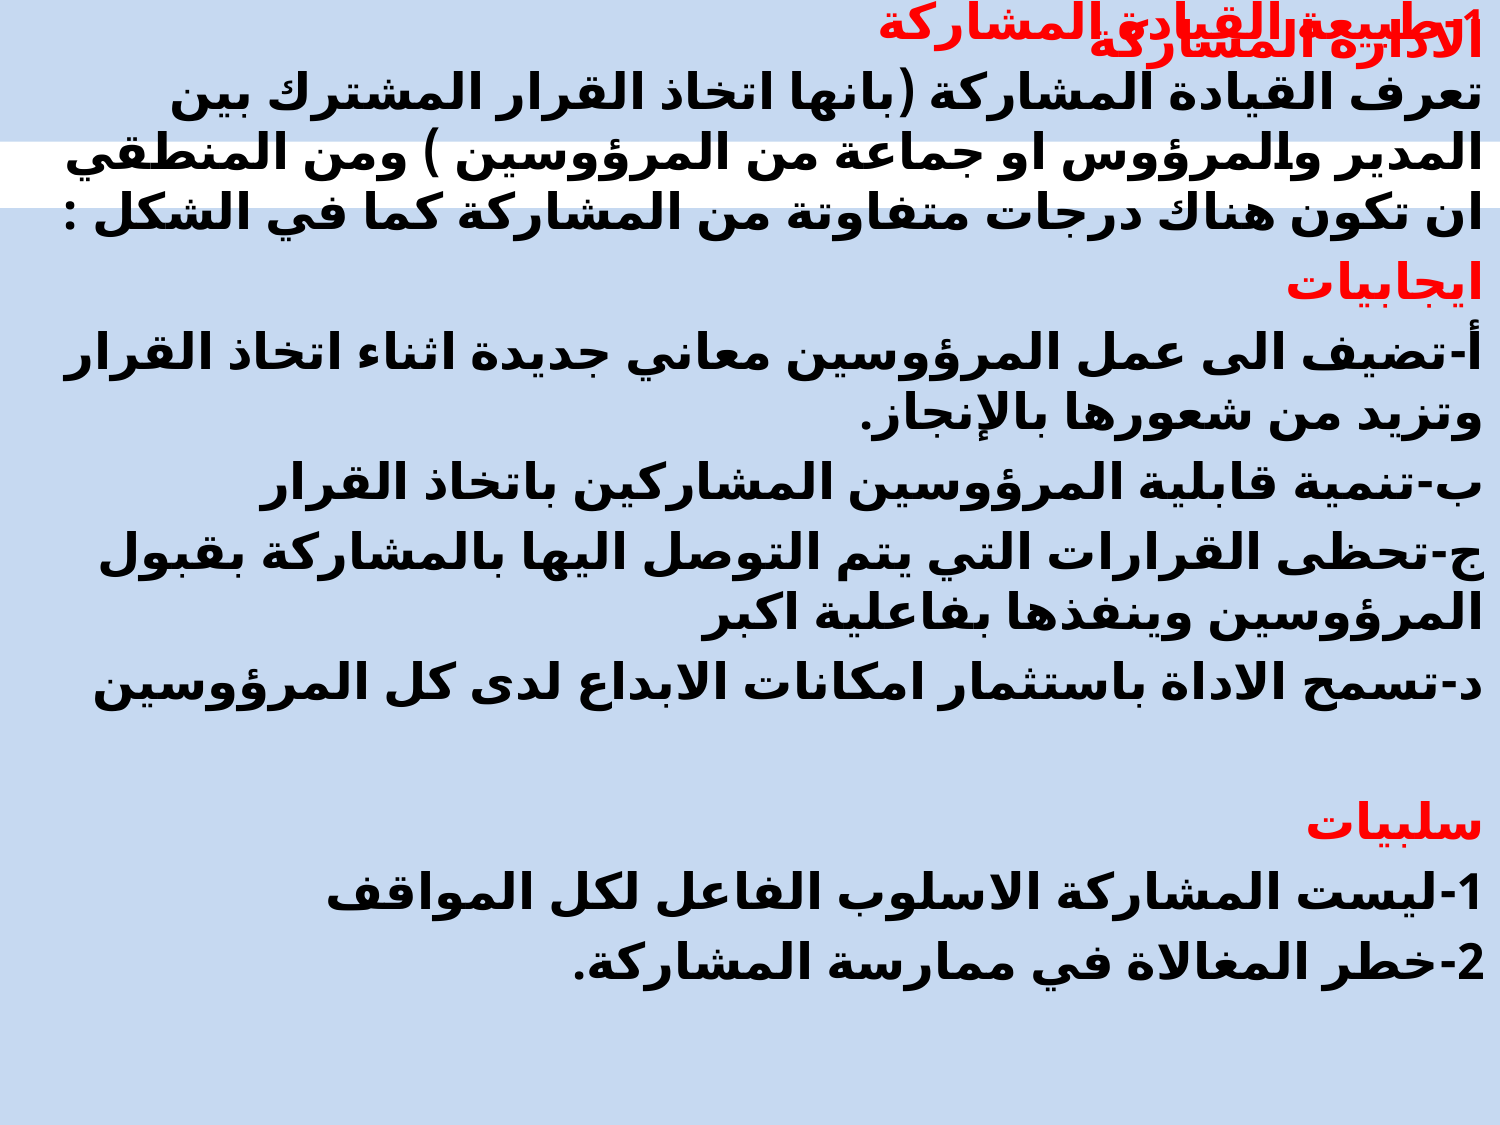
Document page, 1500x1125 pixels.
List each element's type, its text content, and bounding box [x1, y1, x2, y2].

title الادارة المشاركة [0, 0, 1500, 142]
list 1-طبيعة القيادة المشاركة تعرف القيادة المشاركة (بانها اتخاذ القرار المشترك بين المدير والمرؤوس او جماعة من المرؤوسين ) ومن المنطقي ان تكون هناك درجات متفاوتة من المشاركة كما في الشكل : ايجابيات أ-تضيف الى عمل المرؤوسين معاني جديدة اثناء اتخاذ القرار وتزيد من شعورها بالإنجاز. ب-تنمية قابلية المرؤوسين المشاركين باتخاذ القرار ج-تحظى القرارات التي يتم التوصل اليها بالمشاركة بقبول المرؤوسين وينفذها بفاعلية اكبر د-تسمح الاداة باستثمار امكانات الابداع لدى كل المرؤوسين سلبيات 1-ليست المشاركة الاسلوب الفاعل لكل المواقف 2-خطر المغالاة في ممارسة المشاركة. [0, 208, 1500, 1125]
